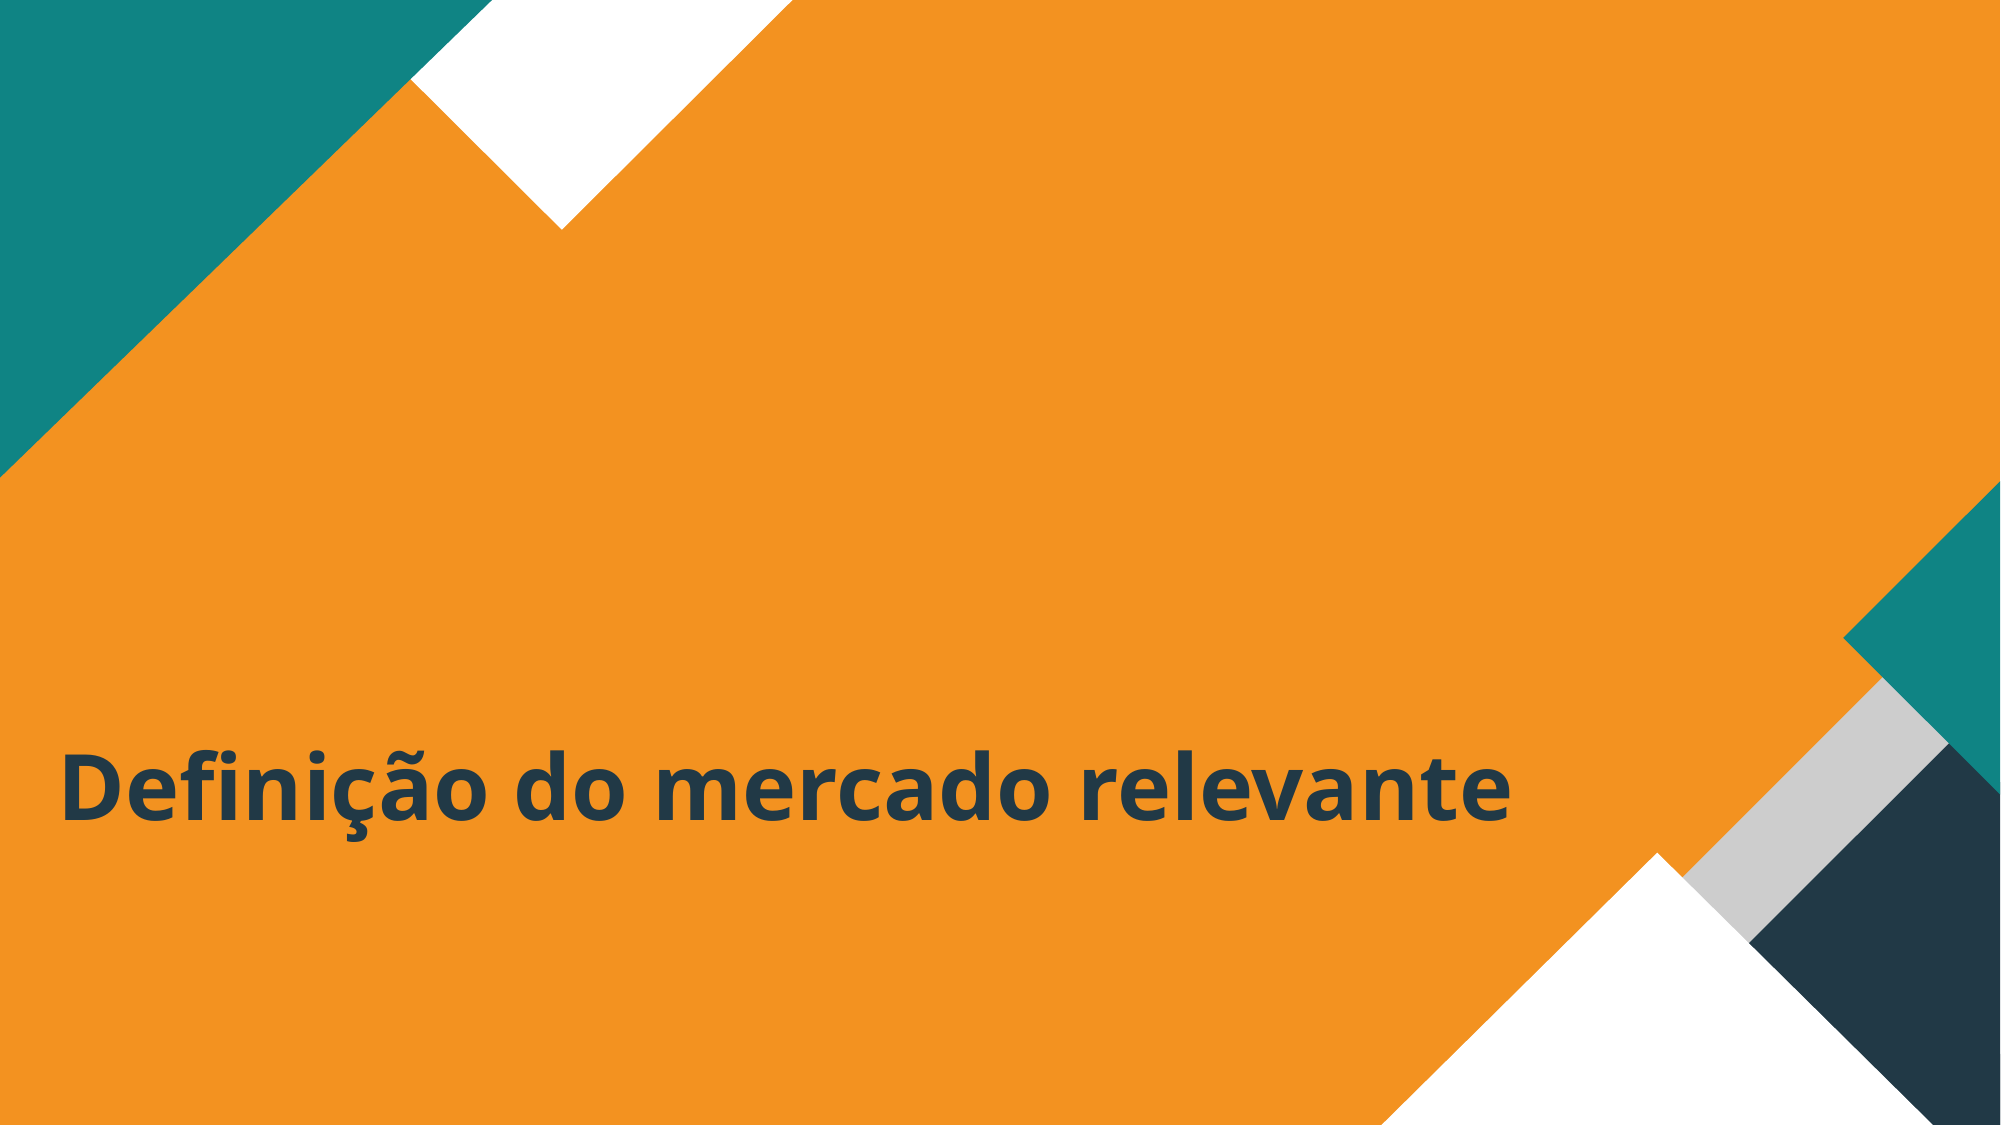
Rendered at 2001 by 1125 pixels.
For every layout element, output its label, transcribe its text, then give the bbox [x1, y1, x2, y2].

title Definição do mercado relevante [42, 509, 1674, 1072]
